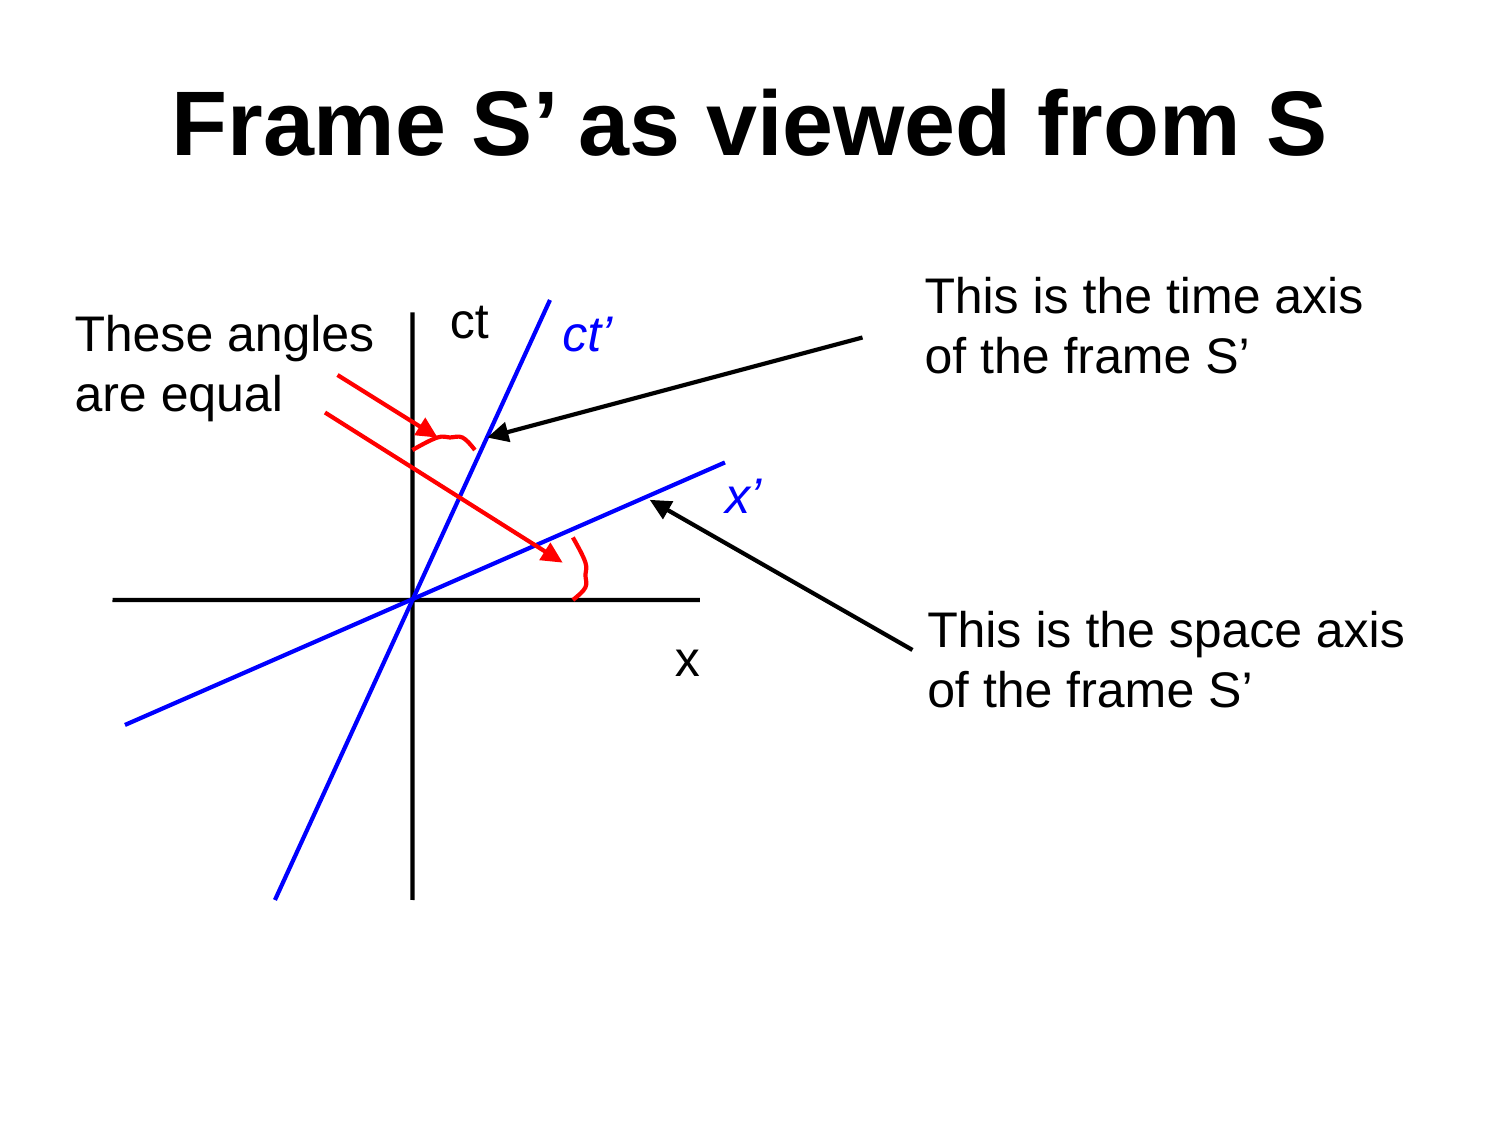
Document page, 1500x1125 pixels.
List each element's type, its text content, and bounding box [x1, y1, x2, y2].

text_box This is the space axis of the frame S’ [912, 590, 1438, 725]
title Frame S’ as viewed from S [74, 24, 1426, 213]
text_box This is the time axis of the frame S’ [909, 256, 1388, 392]
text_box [112, 281, 716, 901]
text_box These angles are equal [59, 293, 107, 429]
text_box x’ [720, 456, 776, 532]
